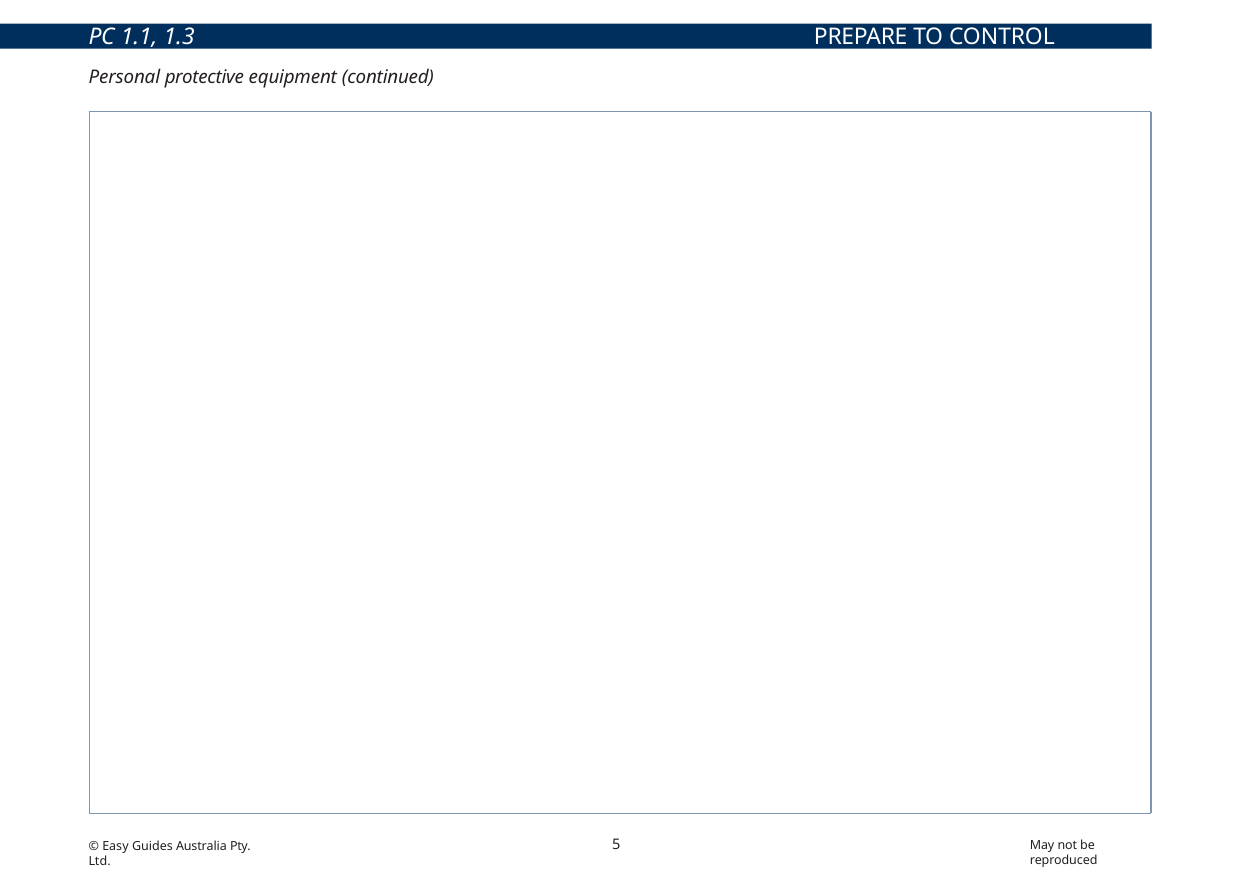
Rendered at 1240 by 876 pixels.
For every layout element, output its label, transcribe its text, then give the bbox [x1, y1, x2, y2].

footer © Easy Guides Australia Pty. Ltd. [86, 836, 262, 875]
slide_number 5 [605, 833, 636, 875]
text_box PC 1.1, 1.3 [86, 19, 200, 49]
text_box PREPARE TO CONTROL TRAFFIC [811, 19, 1130, 77]
text_box Personal protective equipment (continued) When working at night time (in poor light or under artificial lighting) or when working day/night in combination, fluorescent clothing meeting or exceeding AS/NZS4602 for night use class “N” or day/night use class “D/N” must be worn. The clothing must: Be either red-orange or yellow in color (Made from Class “R” retroreflective material) Comply with AS/NZS4602 (Class “N” night or “D/N” day/ night use) Contain retroreflective material, preferably hoops on the body arms and legs Display the company name Be clean and in good condition Be correctly worn and done up at all times. [86, 63, 1114, 110]
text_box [87, 110, 1153, 814]
slide_number May not be reproduced [1027, 835, 1154, 875]
